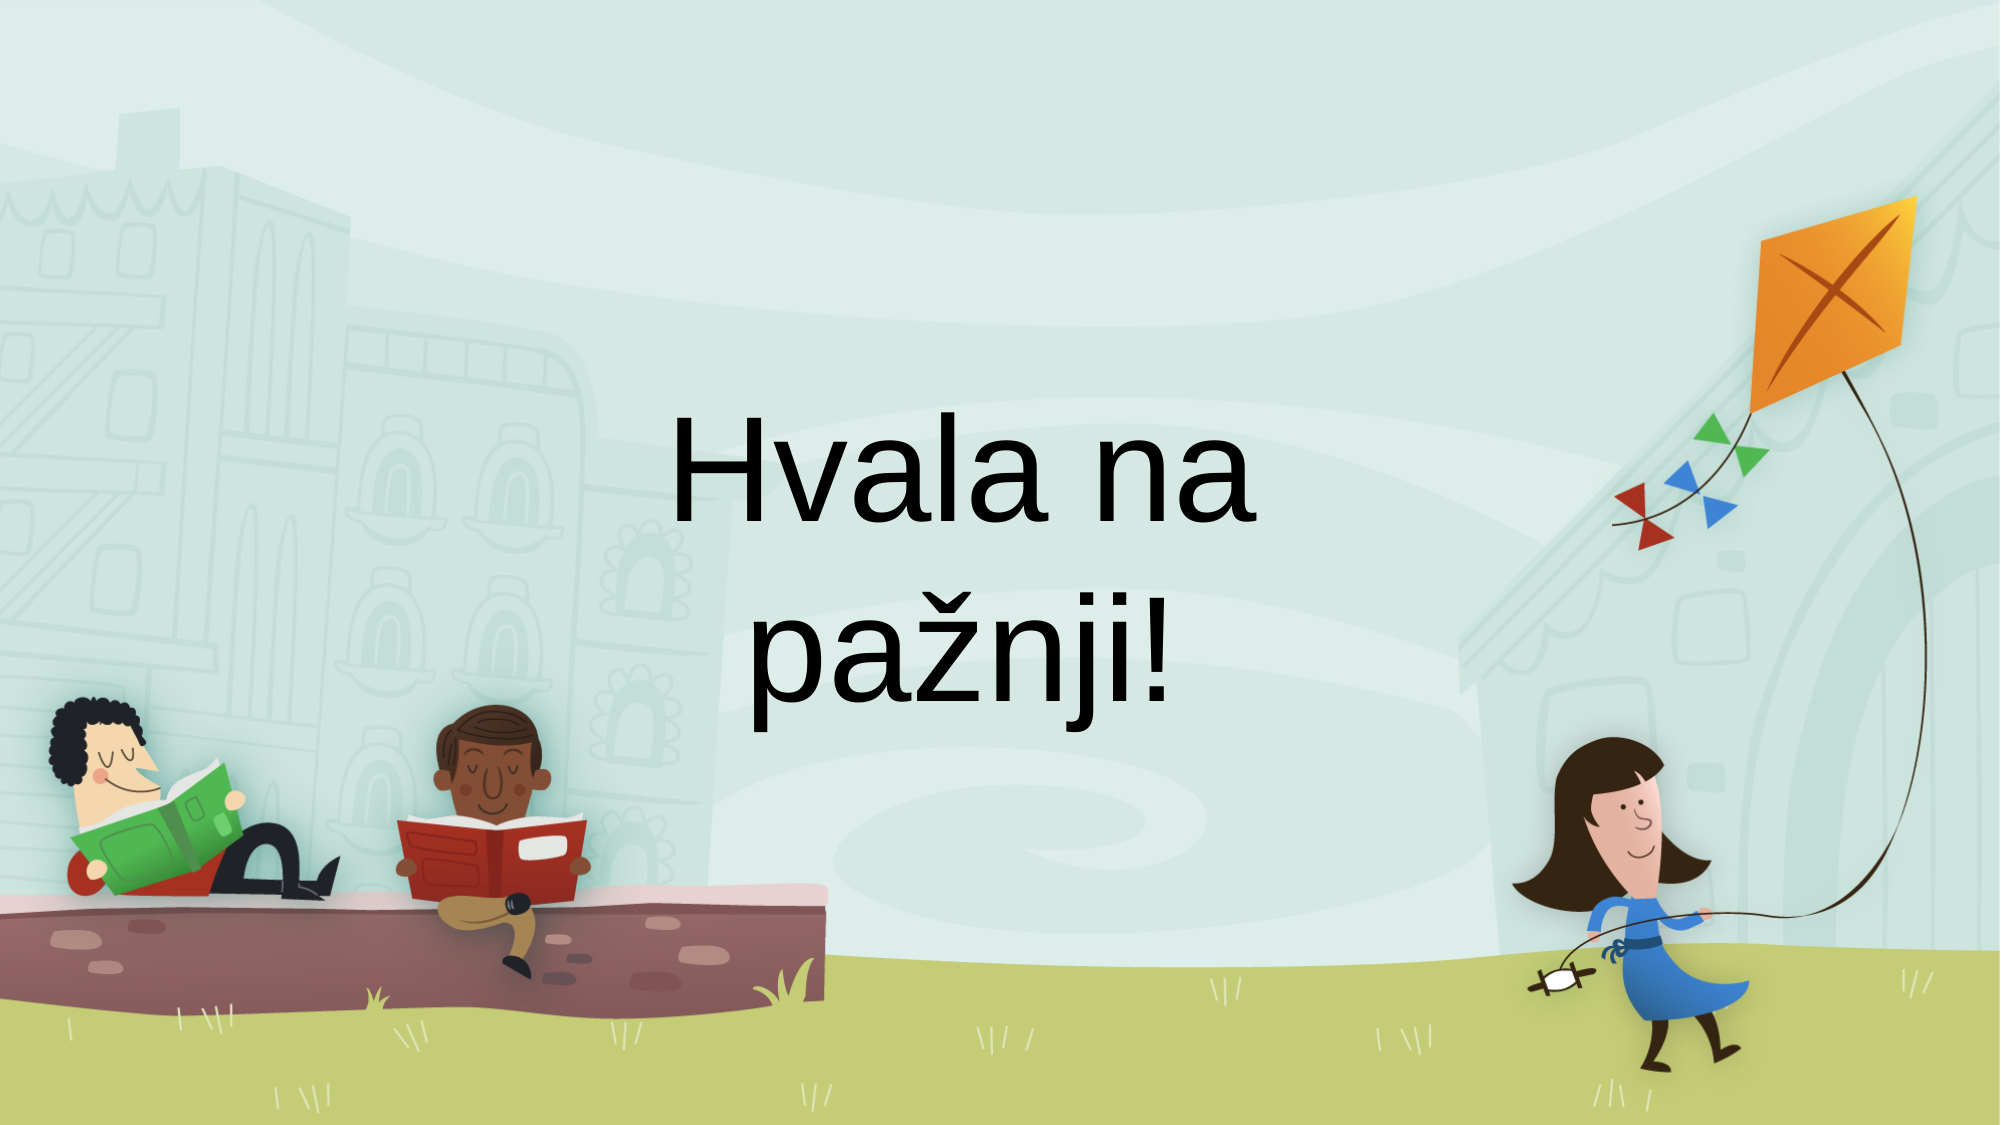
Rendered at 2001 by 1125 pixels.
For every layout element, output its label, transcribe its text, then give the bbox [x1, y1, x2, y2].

text_box Hvala na pažnji! [505, 363, 1418, 739]
picture [0, 0, 2000, 1125]
